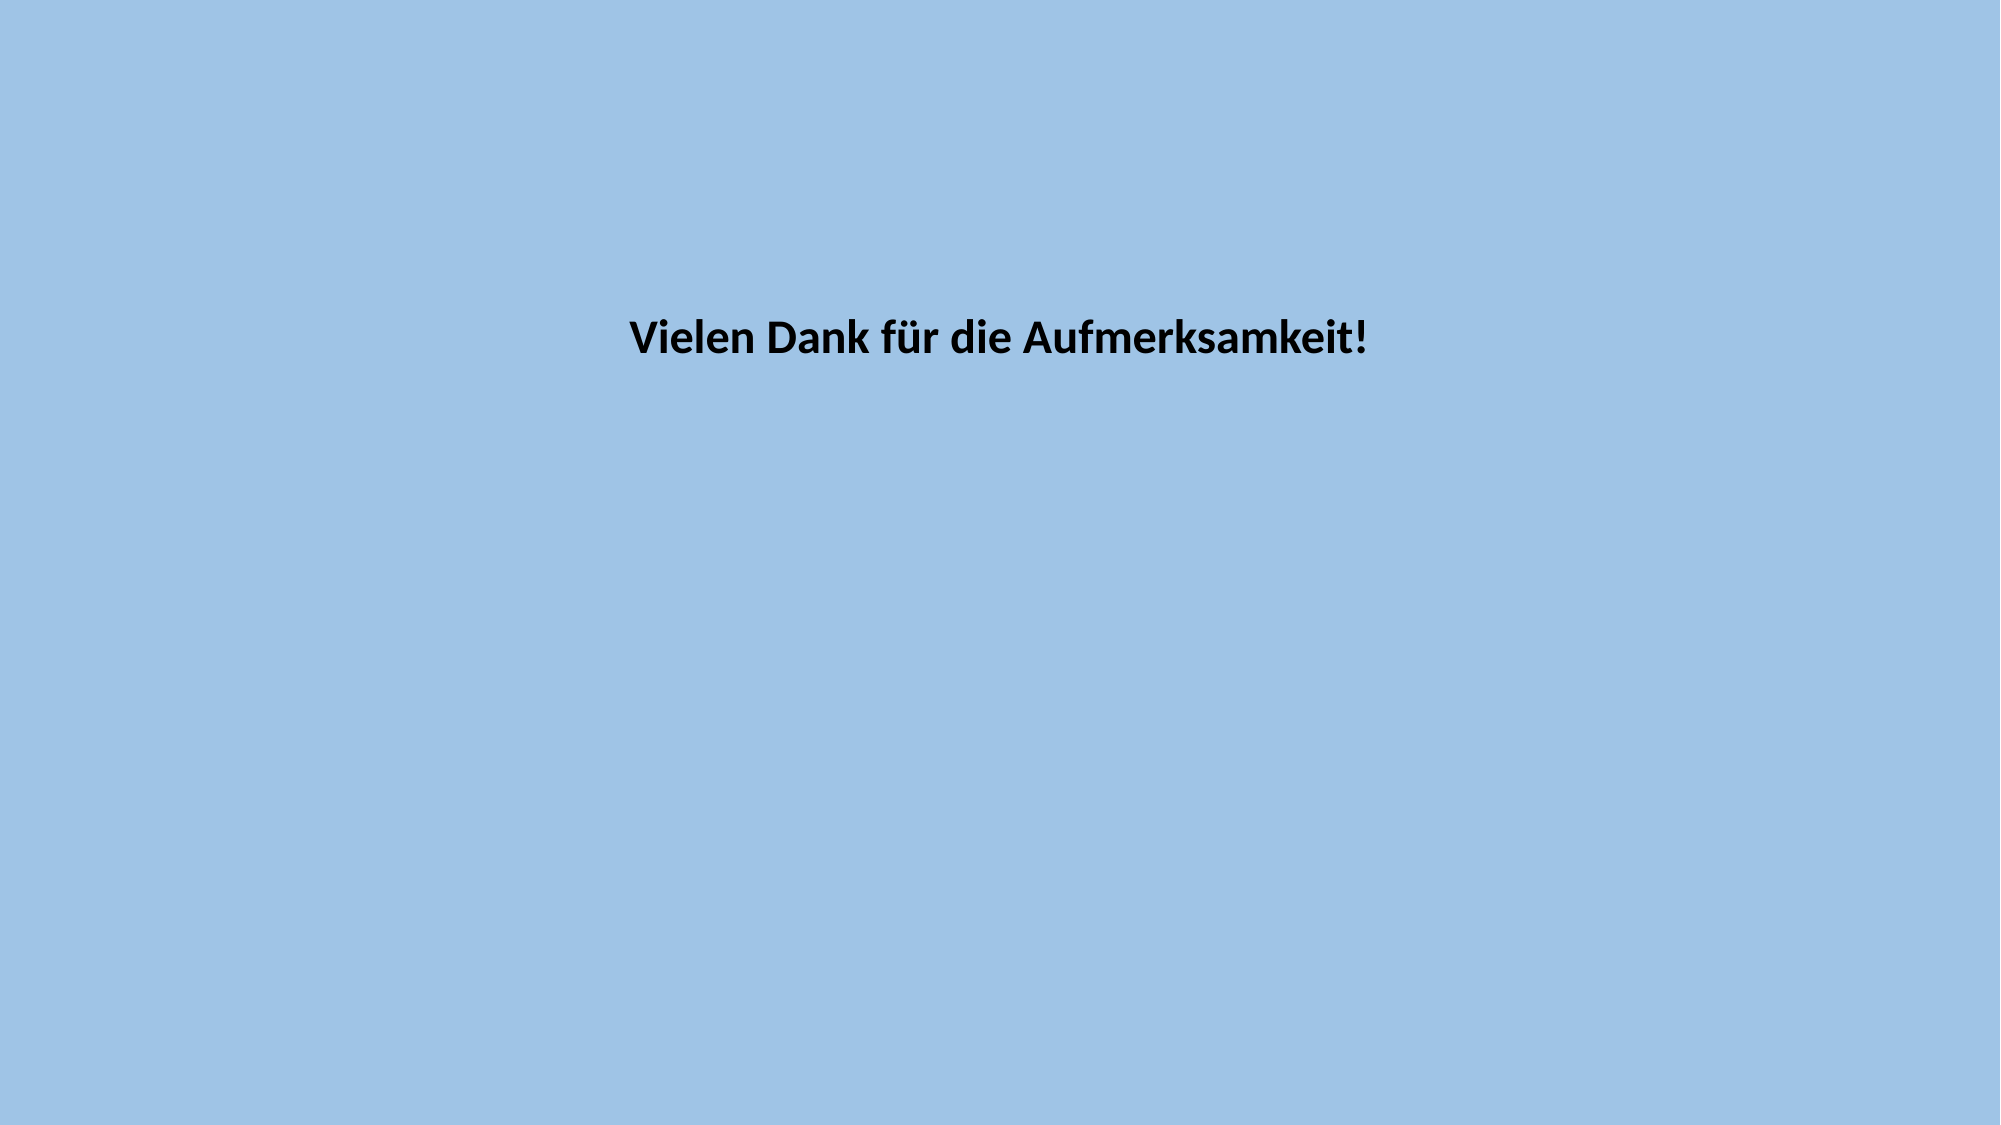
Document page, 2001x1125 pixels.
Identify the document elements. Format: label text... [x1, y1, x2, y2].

list Vielen Dank für die Aufmerksamkeit! [137, 299, 1863, 492]
